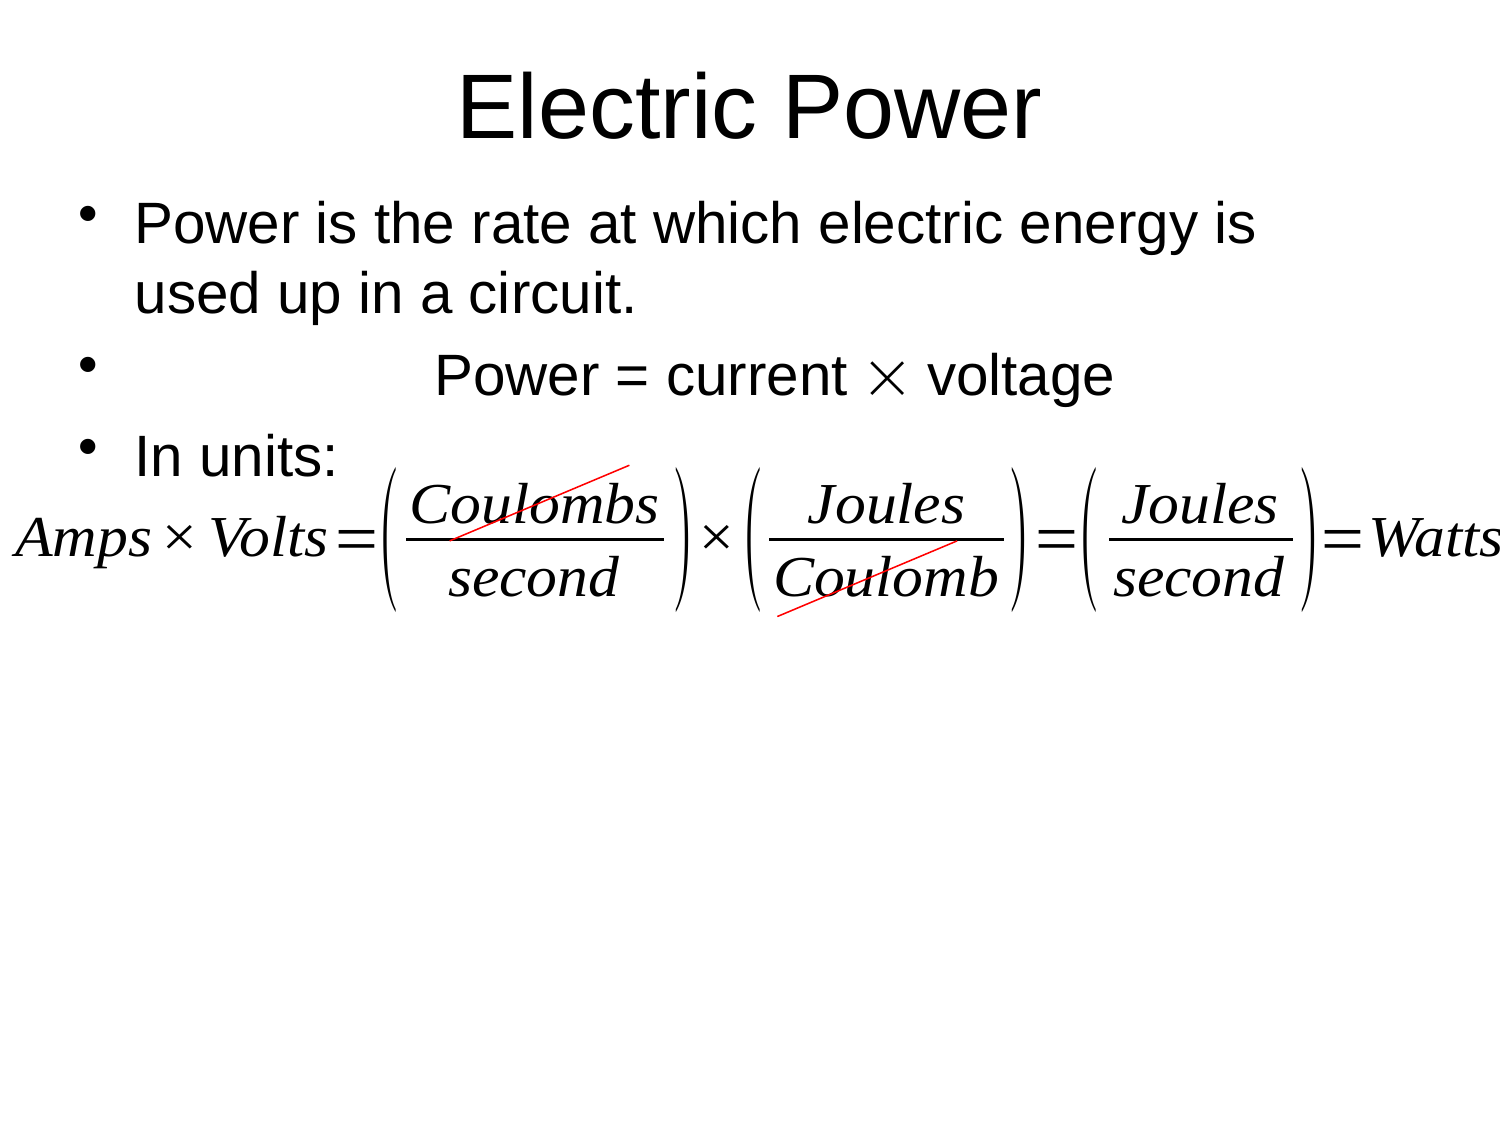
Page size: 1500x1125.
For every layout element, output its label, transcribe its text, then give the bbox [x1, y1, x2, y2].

title Electric Power [75, 39, 1425, 165]
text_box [449, 464, 958, 617]
list Power is the rate at which electric energy is used up in a circuit. Power = current  voltage In units: [63, 177, 1414, 530]
